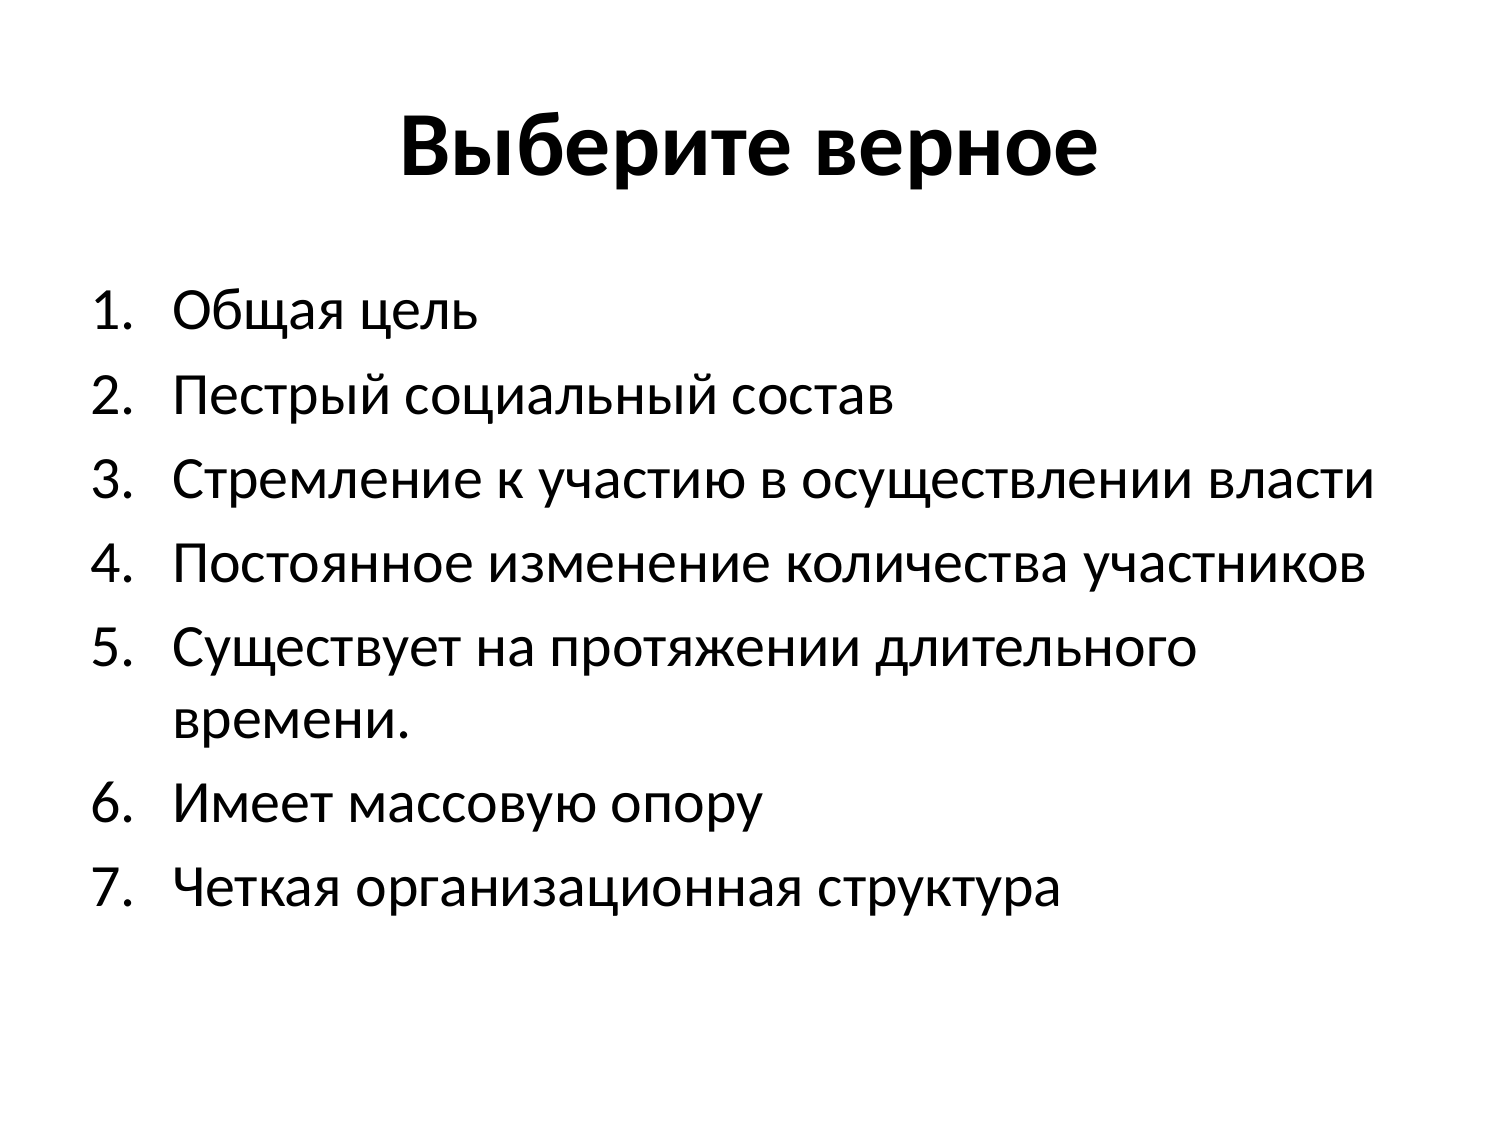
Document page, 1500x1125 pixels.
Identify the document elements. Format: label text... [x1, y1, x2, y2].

list Общая цель Пестрый социальный состав Стремление к участию в осуществлении власти Постоянное изменение количества участников Существует на протяжении длительного времени. Имеет массовую опору Четкая организационная структура [75, 262, 1425, 1005]
title Выберите верное [75, 45, 1425, 233]
